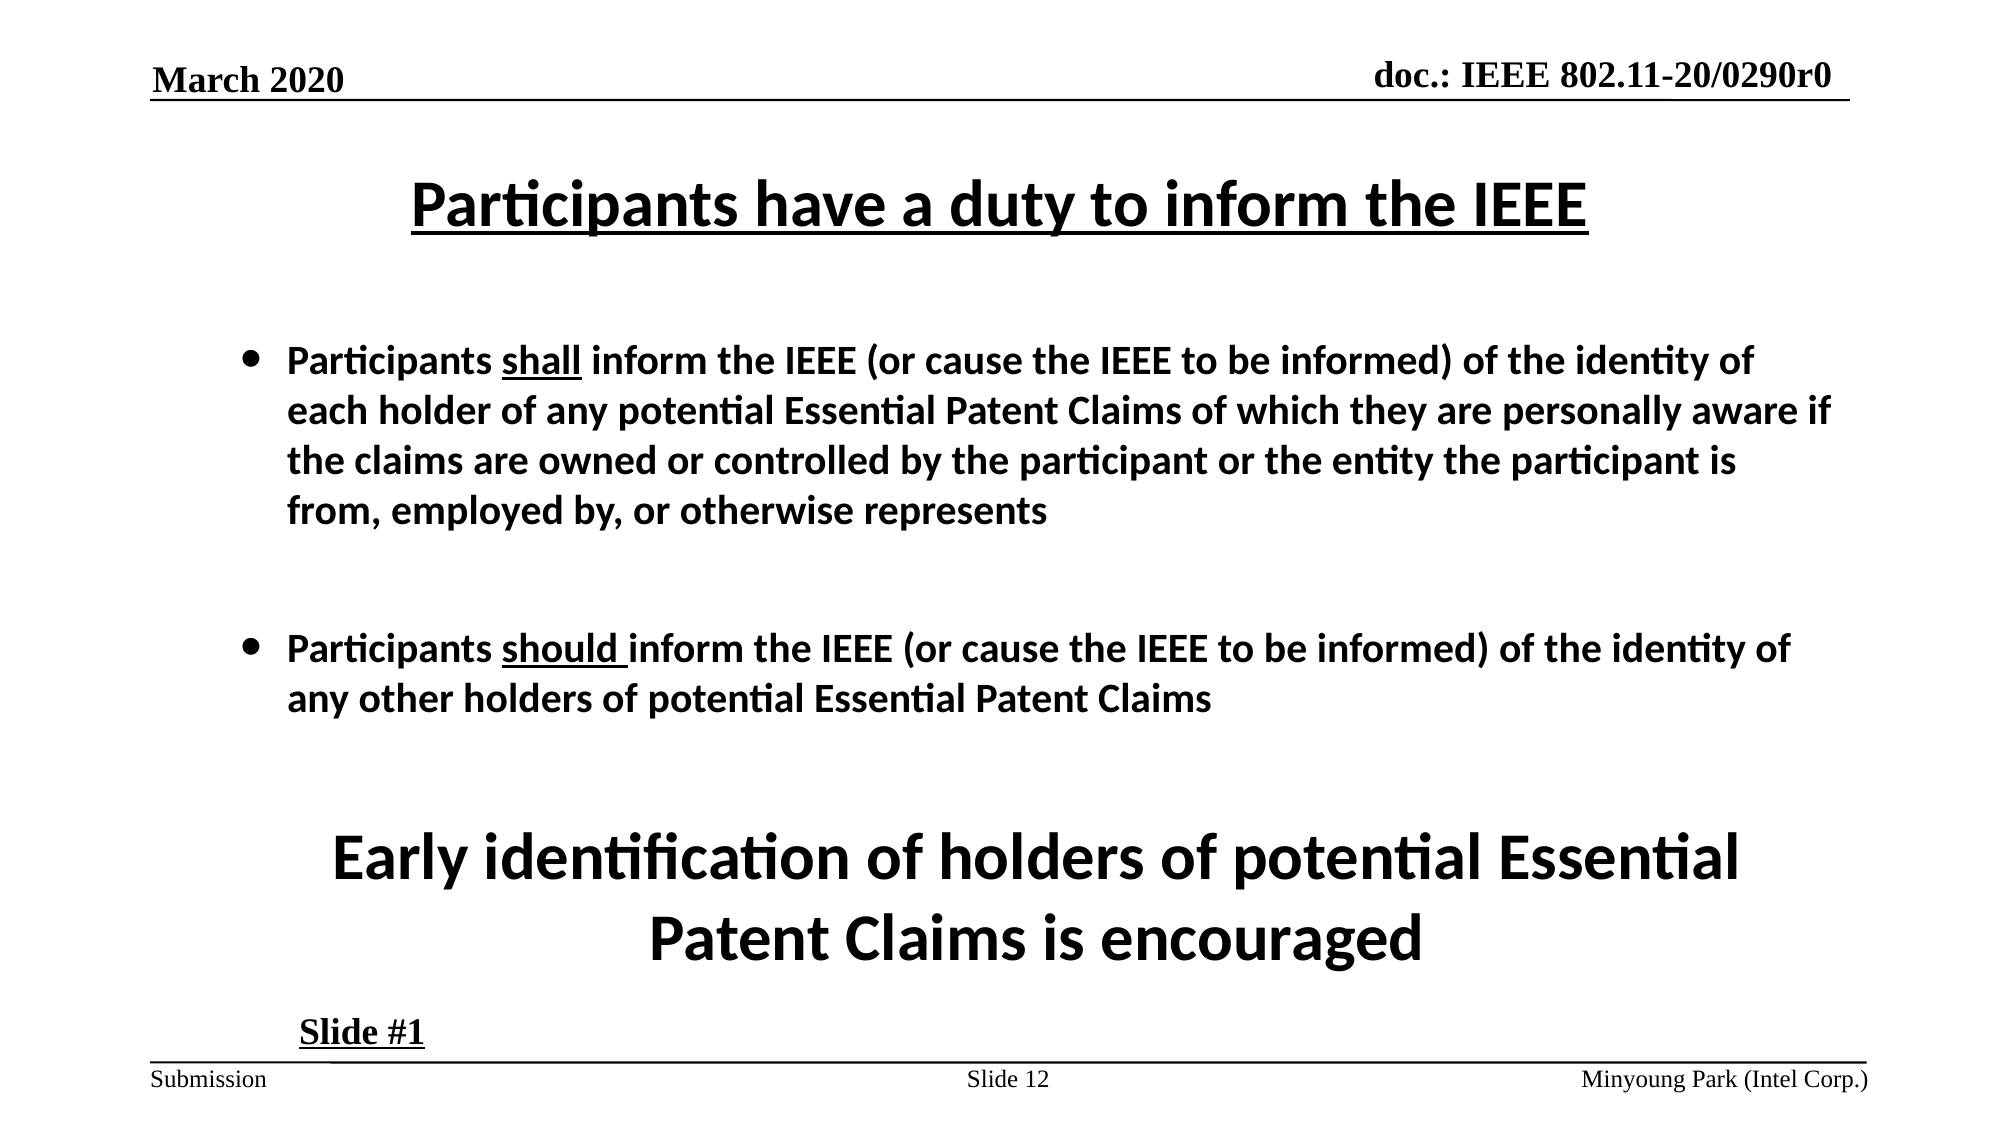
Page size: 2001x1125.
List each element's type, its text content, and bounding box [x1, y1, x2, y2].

text_box Slide #1 [284, 999, 441, 1060]
title Participants have a duty to inform the IEEE [150, 112, 1850, 288]
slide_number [152, 54, 347, 101]
footer Minyoung Park (Intel Corp.) [1266, 1061, 1869, 1093]
slide_number Slide 12 [966, 1061, 1051, 1093]
list Participants shall inform the IEEE (or cause the IEEE to be informed) of the identity of each holder of any potential Essential Patent Claims of which they are personally aware if the claims are owned or controlled by the participant or the entity the participant is from, employed by, or otherwise represents Participants should inform the IEEE (or cause the IEEE to be informed) of the identity of any other holders of potential Essential Patent Claims Early identification of holders of potential Essential Patent Claims is encouraged [150, 324, 1850, 1000]
